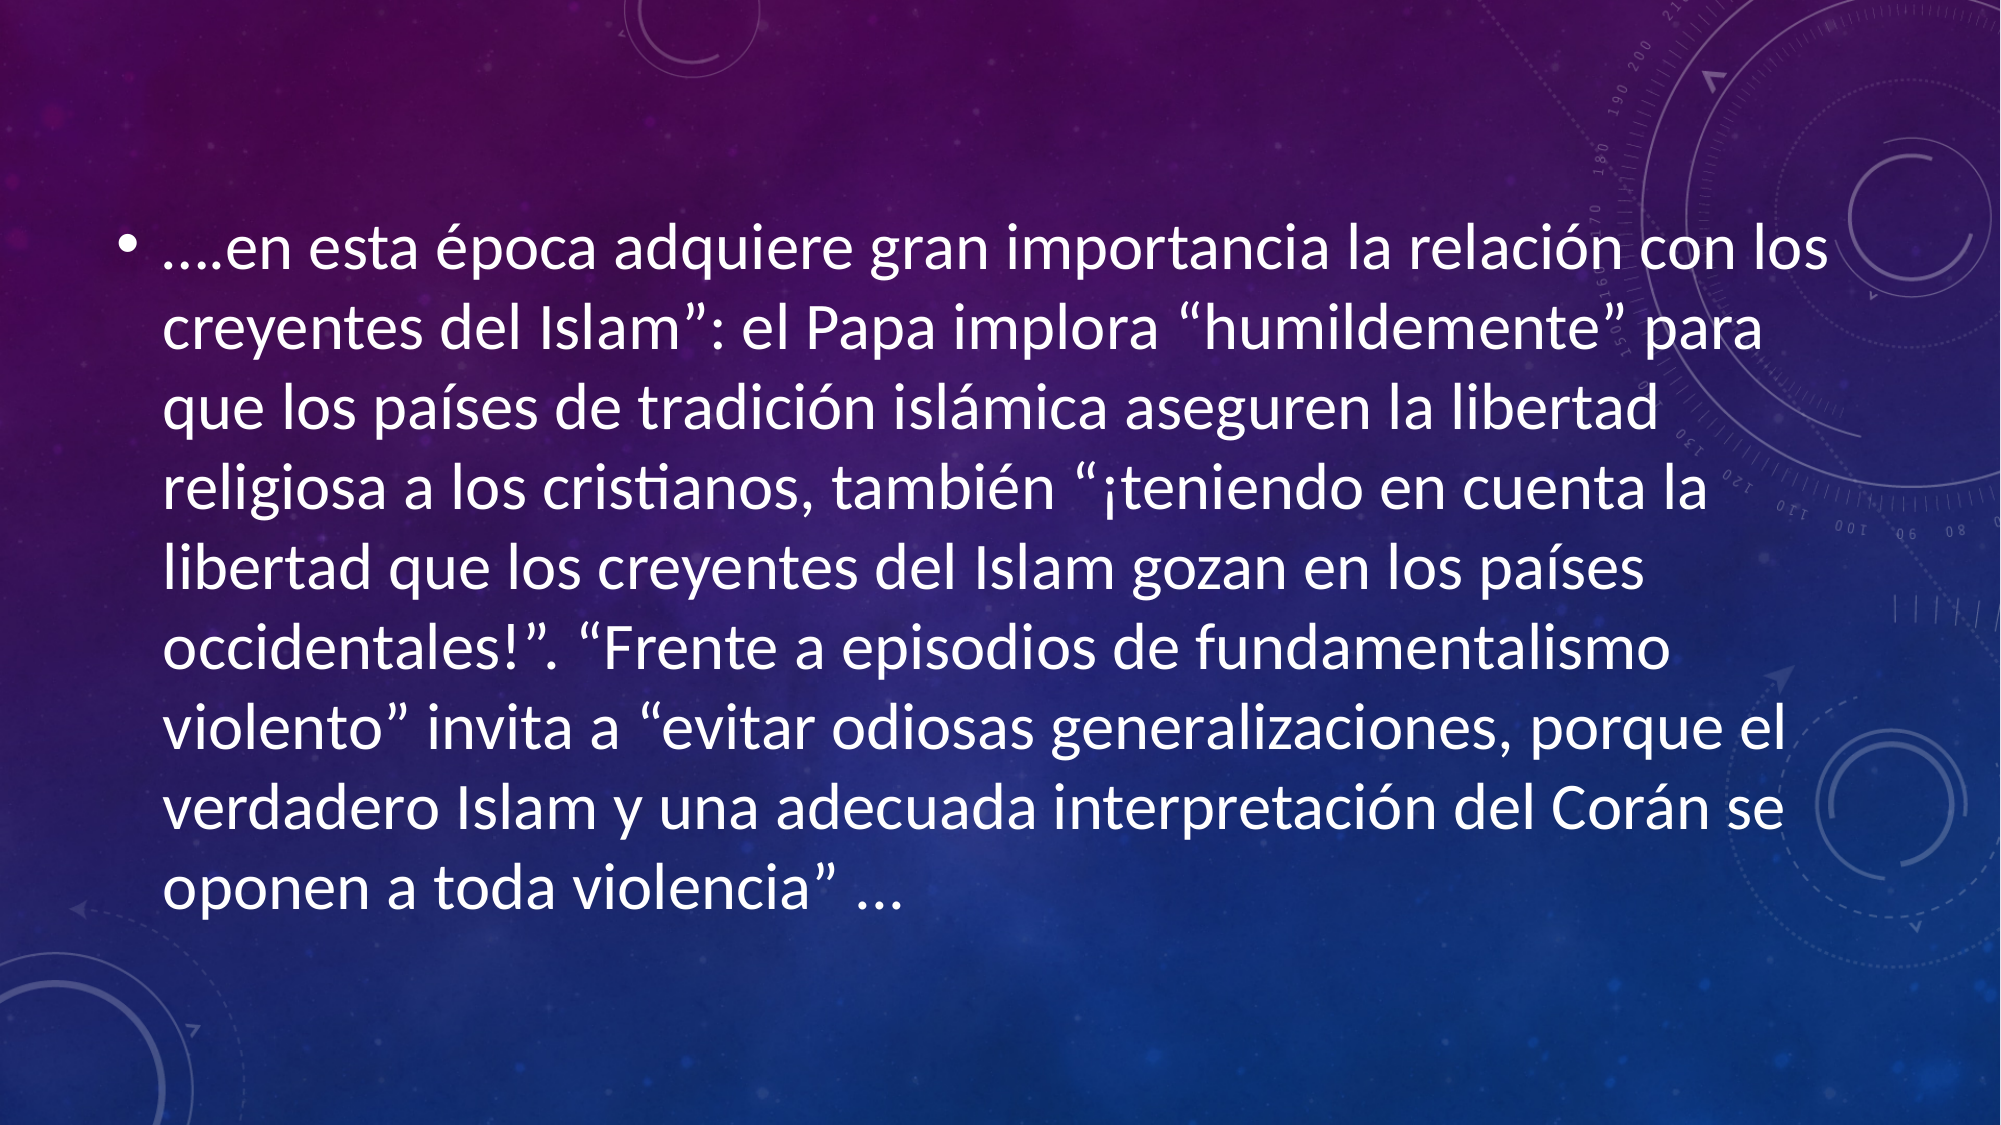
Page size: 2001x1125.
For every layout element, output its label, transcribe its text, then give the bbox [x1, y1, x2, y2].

picture [0, 0, 2001, 1125]
list ….en esta época adquiere gran importancia la relación con los creyentes del Islam”: el Papa implora “humildemente” para que los países de tradición islámica aseguren la libertad religiosa a los cristianos, también “¡teniendo en cuenta la libertad que los creyentes del Islam gozan en los países occidentales!”. “Frente a episodios de fundamentalismo violento” invita a “evitar odiosas generalizaciones, porque el verdadero Islam y una adecuada interpretación del Corán se oponen a toda violencia” ... [100, 149, 1875, 1076]
